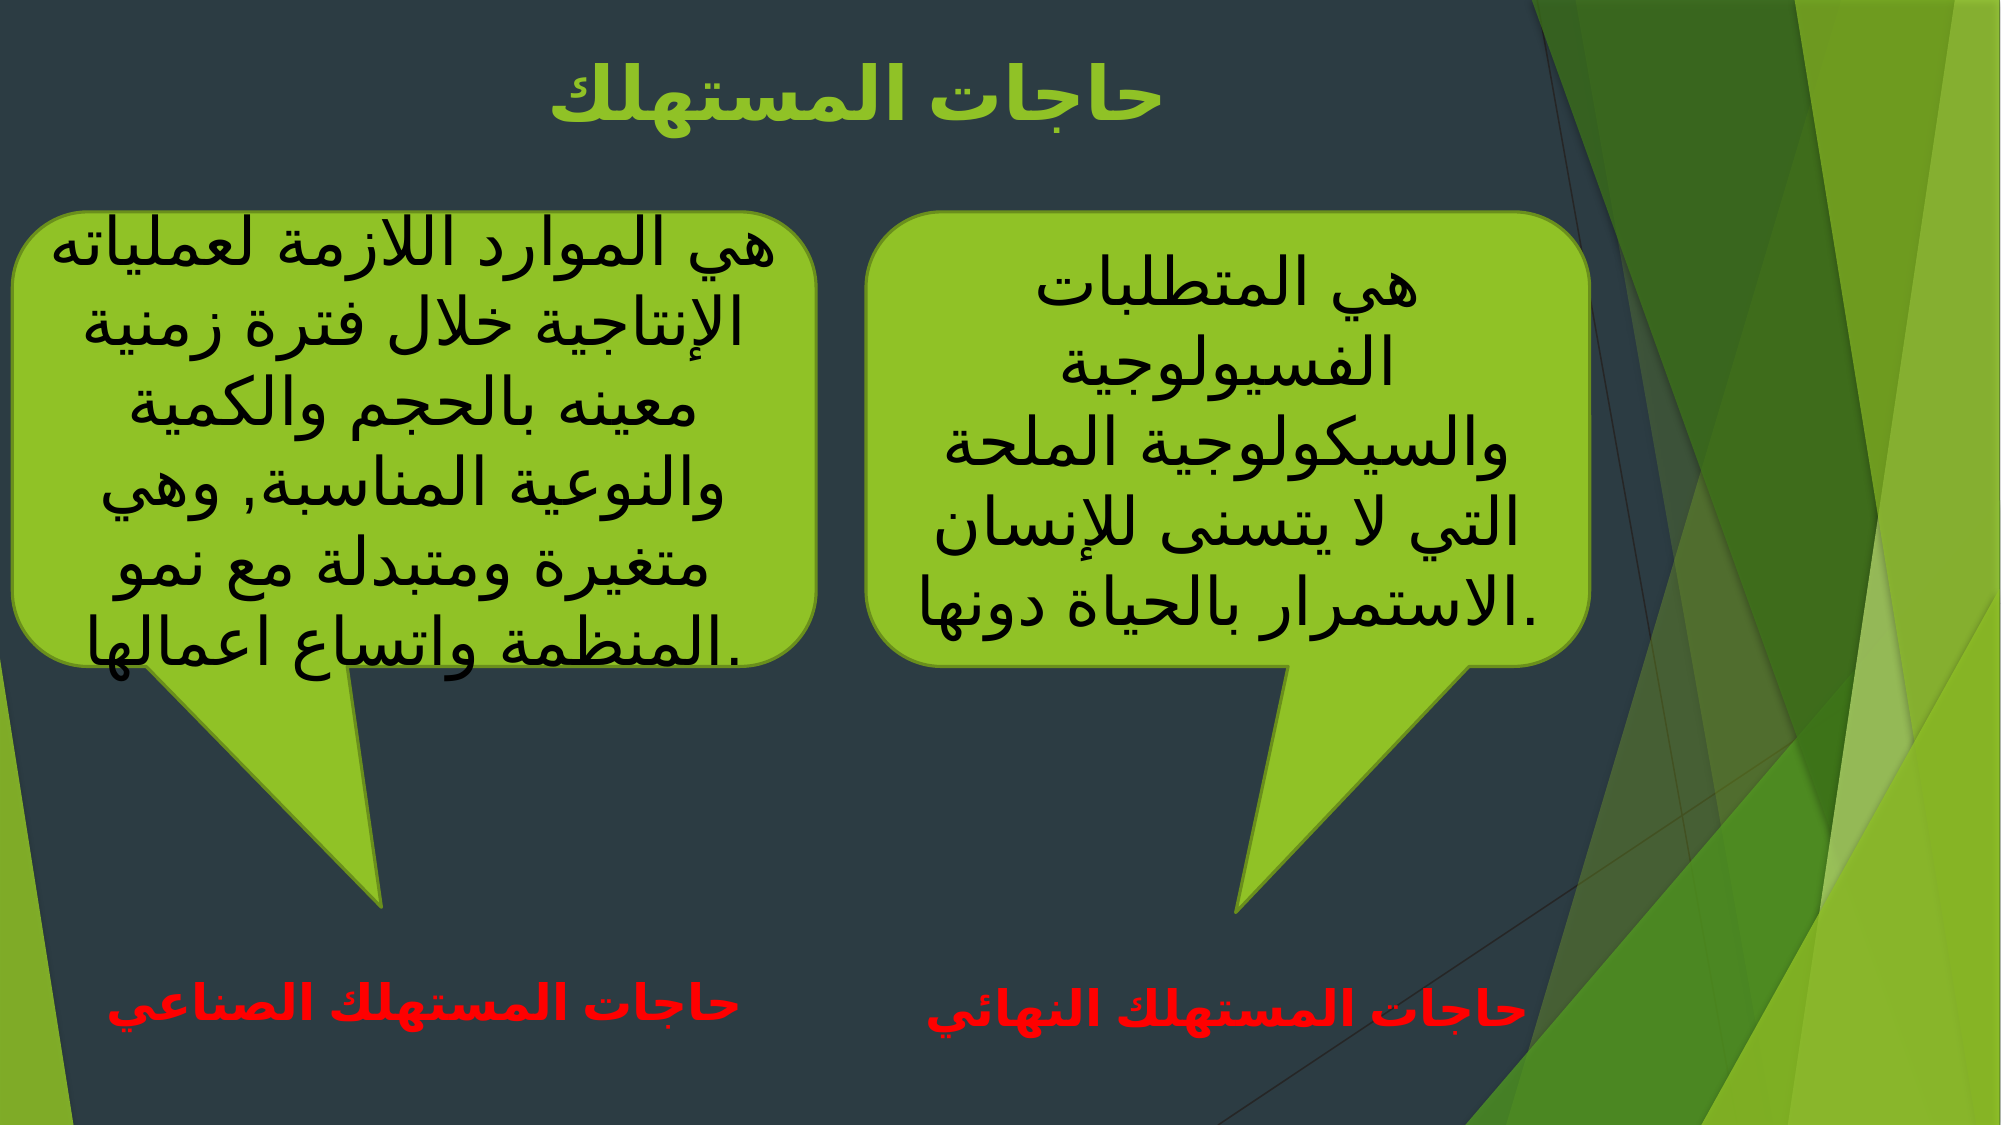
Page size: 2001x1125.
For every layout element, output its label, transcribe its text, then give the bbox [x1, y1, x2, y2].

list حاجات المستهلك النهائي [857, 949, 1545, 1044]
list حاجات المستهلك الصناعي [70, 943, 758, 1039]
title حاجات المستهلك [152, 37, 1564, 165]
text_box هي المتطلبات الفسيولوجية والسيكولوجية الملحة التي لا يتسنى للإنسان الاستمرار بالحياة دونها. [864, 210, 1592, 914]
text_box هي الموارد اللازمة لعملياته الإنتاجية خلال فترة زمنية معينه بالحجم والكمية والنوعية المناسبة, وهي متغيرة ومتبدلة مع نمو المنظمة واتساع اعمالها. [10, 210, 818, 909]
